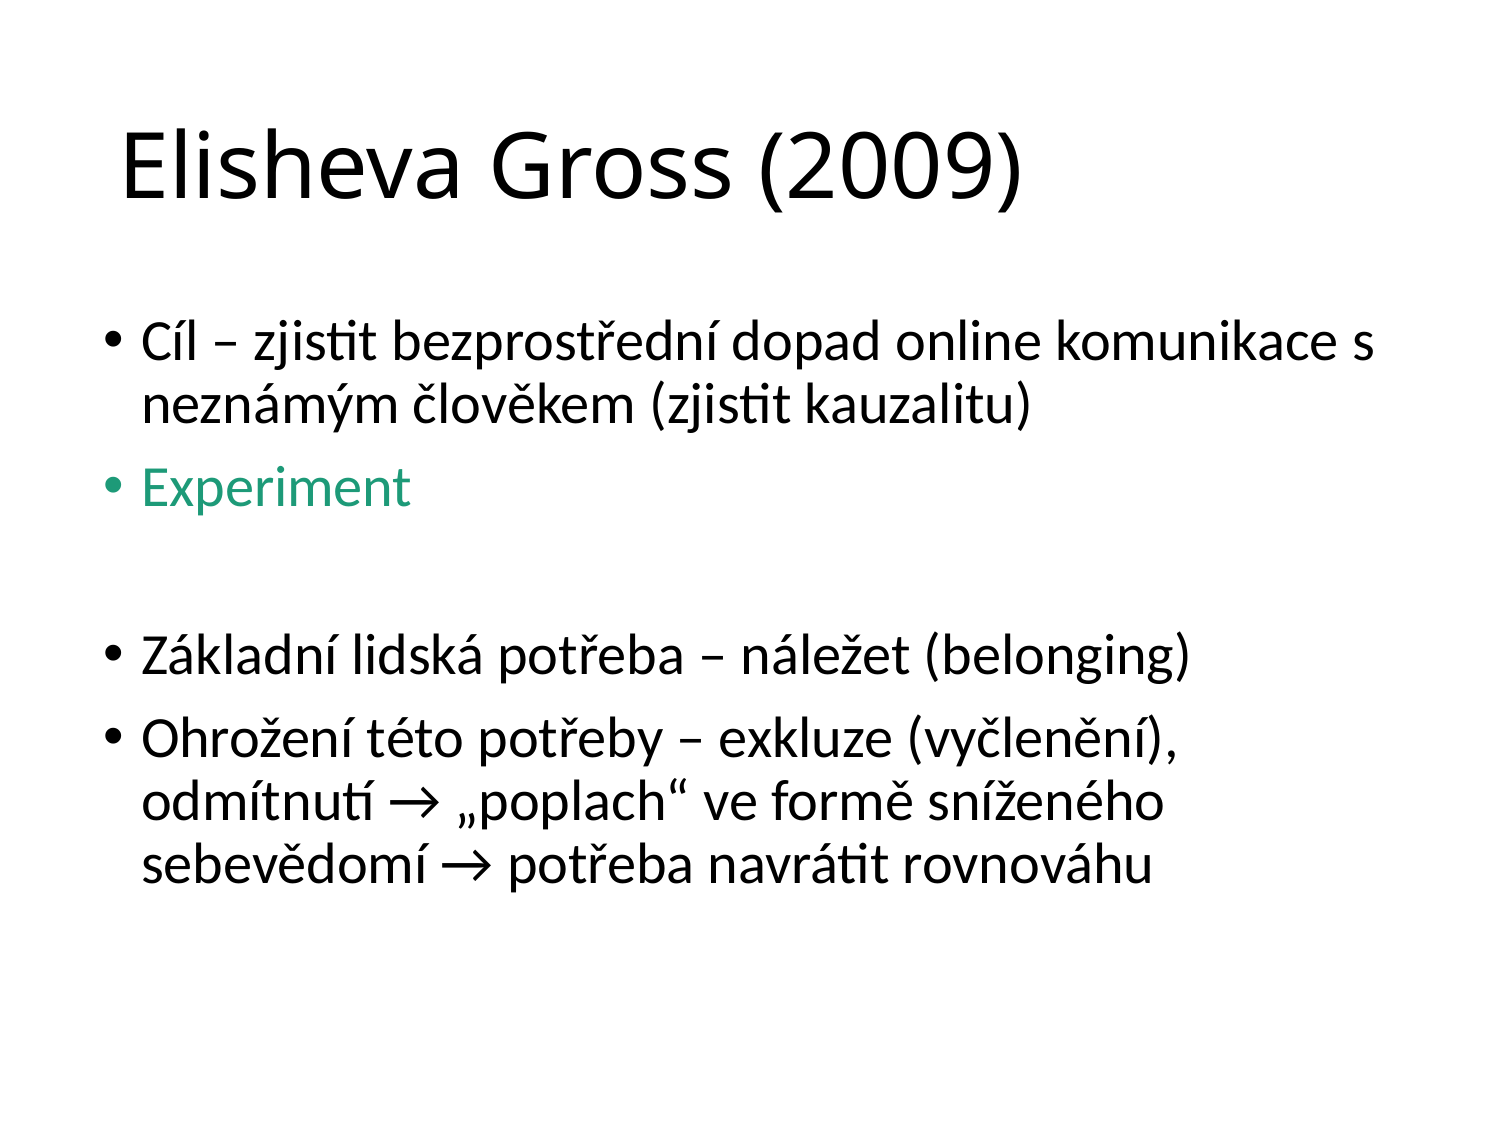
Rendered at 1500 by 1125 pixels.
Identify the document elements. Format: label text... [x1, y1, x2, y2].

list Cíl – zjistit bezprostřední dopad online komunikace s neznámým člověkem (zjistit kauzalitu) Experiment Základní lidská potřeba – náležet (belonging) Ohrožení této potřeby – exkluze (vyčlenění), odmítnutí → „poplach“ ve formě sníženého sebevědomí → potřeba navrátit rovnováhu [88, 302, 1439, 978]
title Elisheva Gross (2009) [103, 59, 1397, 278]
